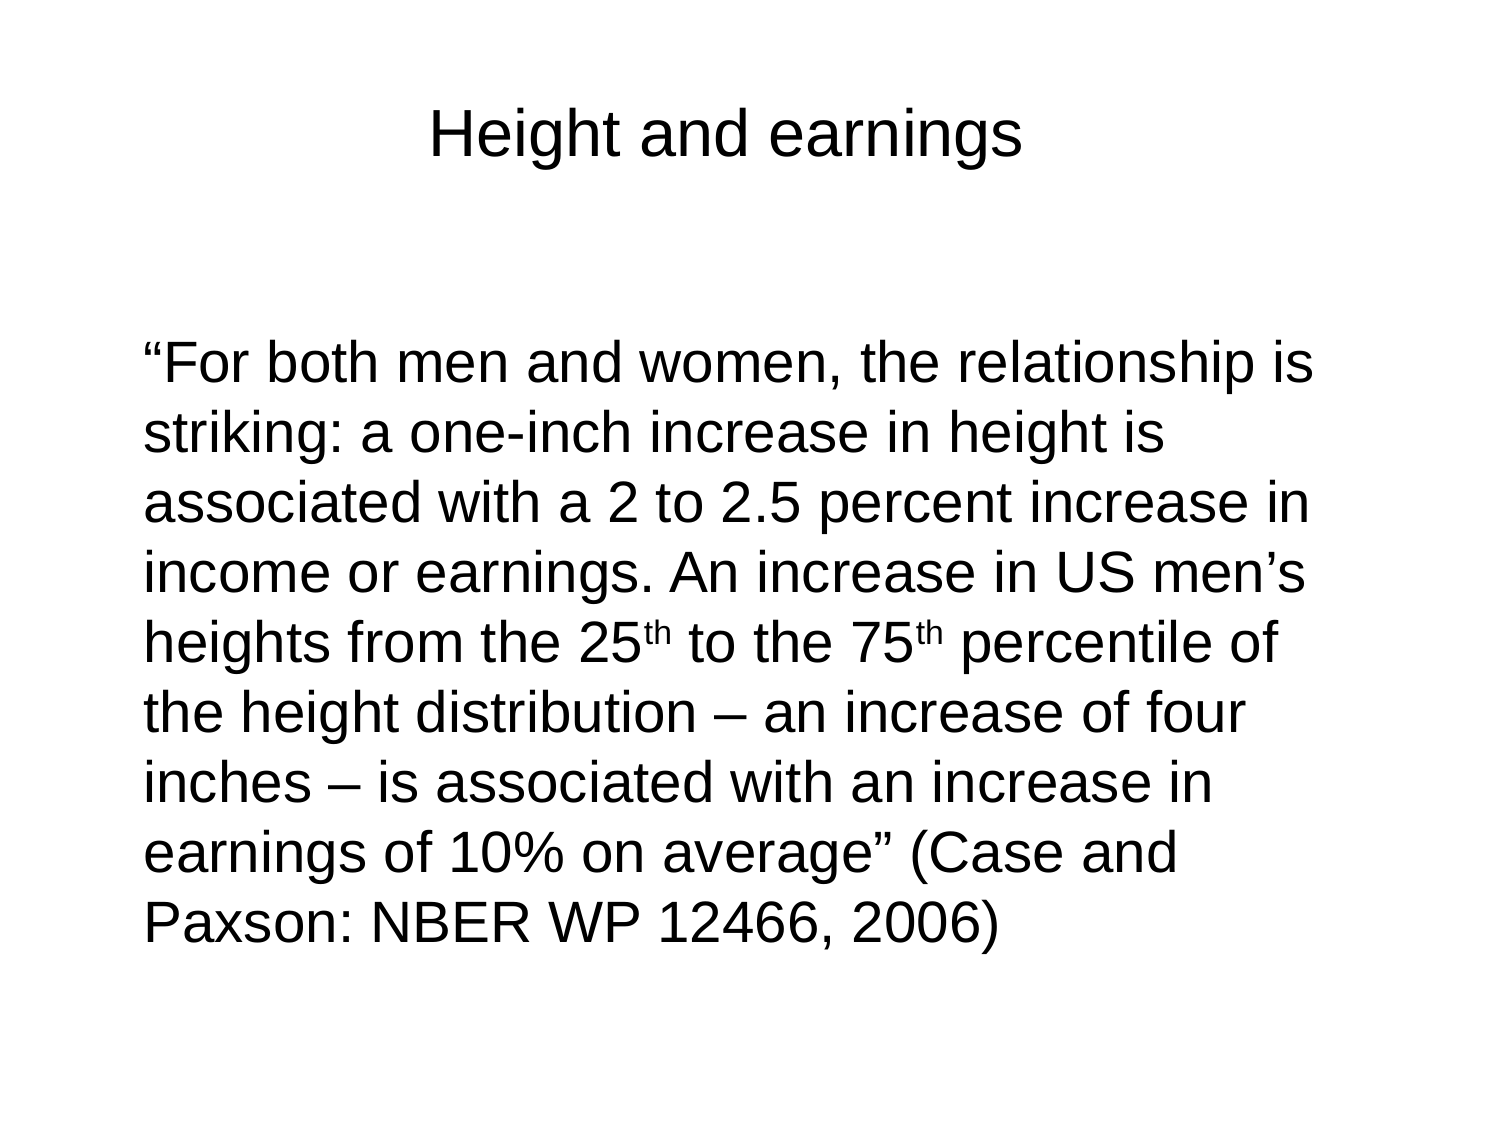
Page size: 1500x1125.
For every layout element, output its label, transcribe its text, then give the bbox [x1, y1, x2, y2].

text_box Height and earnings [128, 81, 1325, 177]
text_box “For both men and women, the relationship is striking: a one-inch increase in height is associated with a 2 to 2.5 percent increase in income or earnings. An increase in US men’s heights from the 25th to the 75th percentile of the height distribution – an increase of four inches – is associated with an increase in earnings of 10% on average” (Case and Paxson: NBER WP 12466, 2006) [128, 316, 1348, 961]
